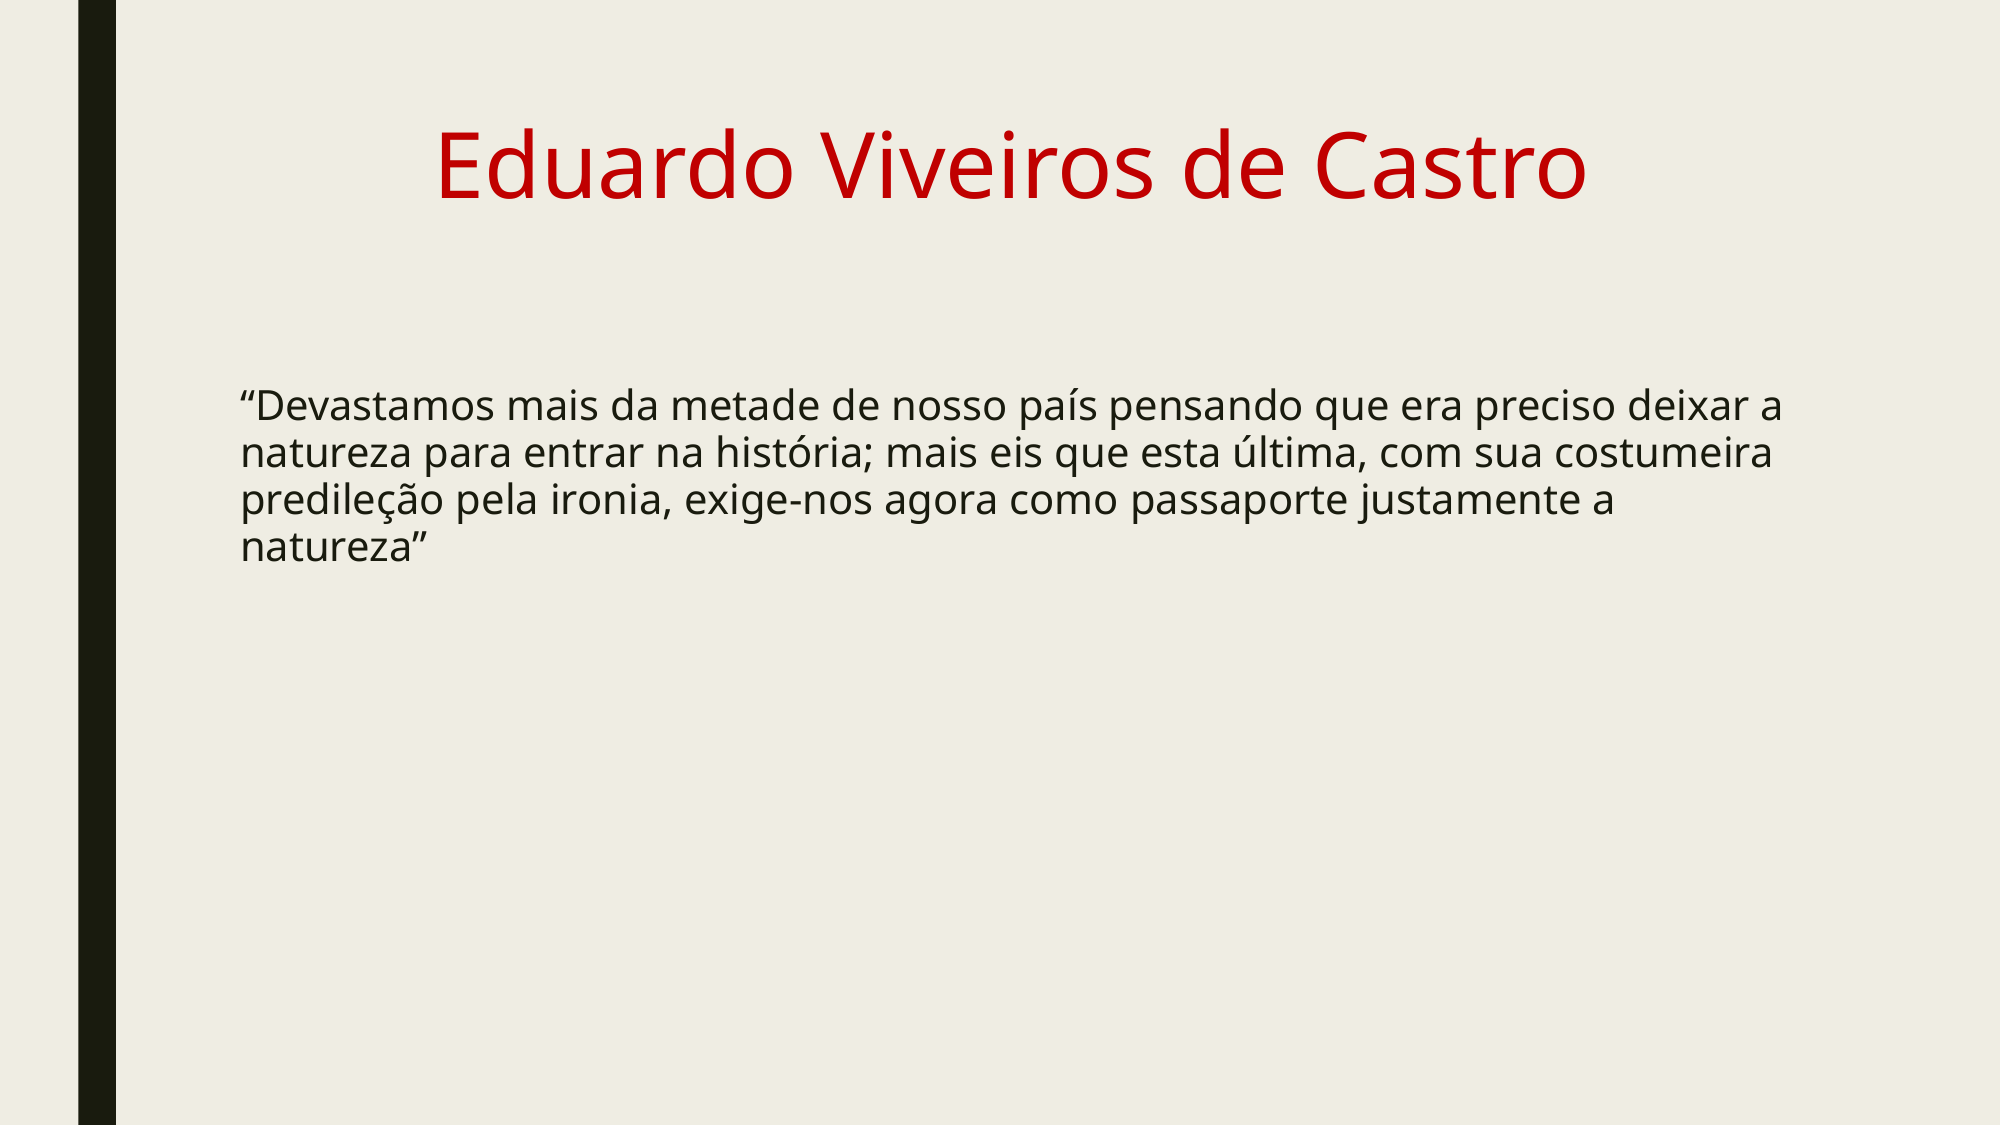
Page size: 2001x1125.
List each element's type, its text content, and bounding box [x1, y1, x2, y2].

title Eduardo Viveiros de Castro [225, 112, 1800, 357]
list “Devastamos mais da metade de nosso país pensando que era preciso deixar a natureza para entrar na história; mais eis que esta última, com sua costumeira predileção pela ironia, exige-nos agora como passaporte justamente a natureza” [225, 375, 1800, 963]
